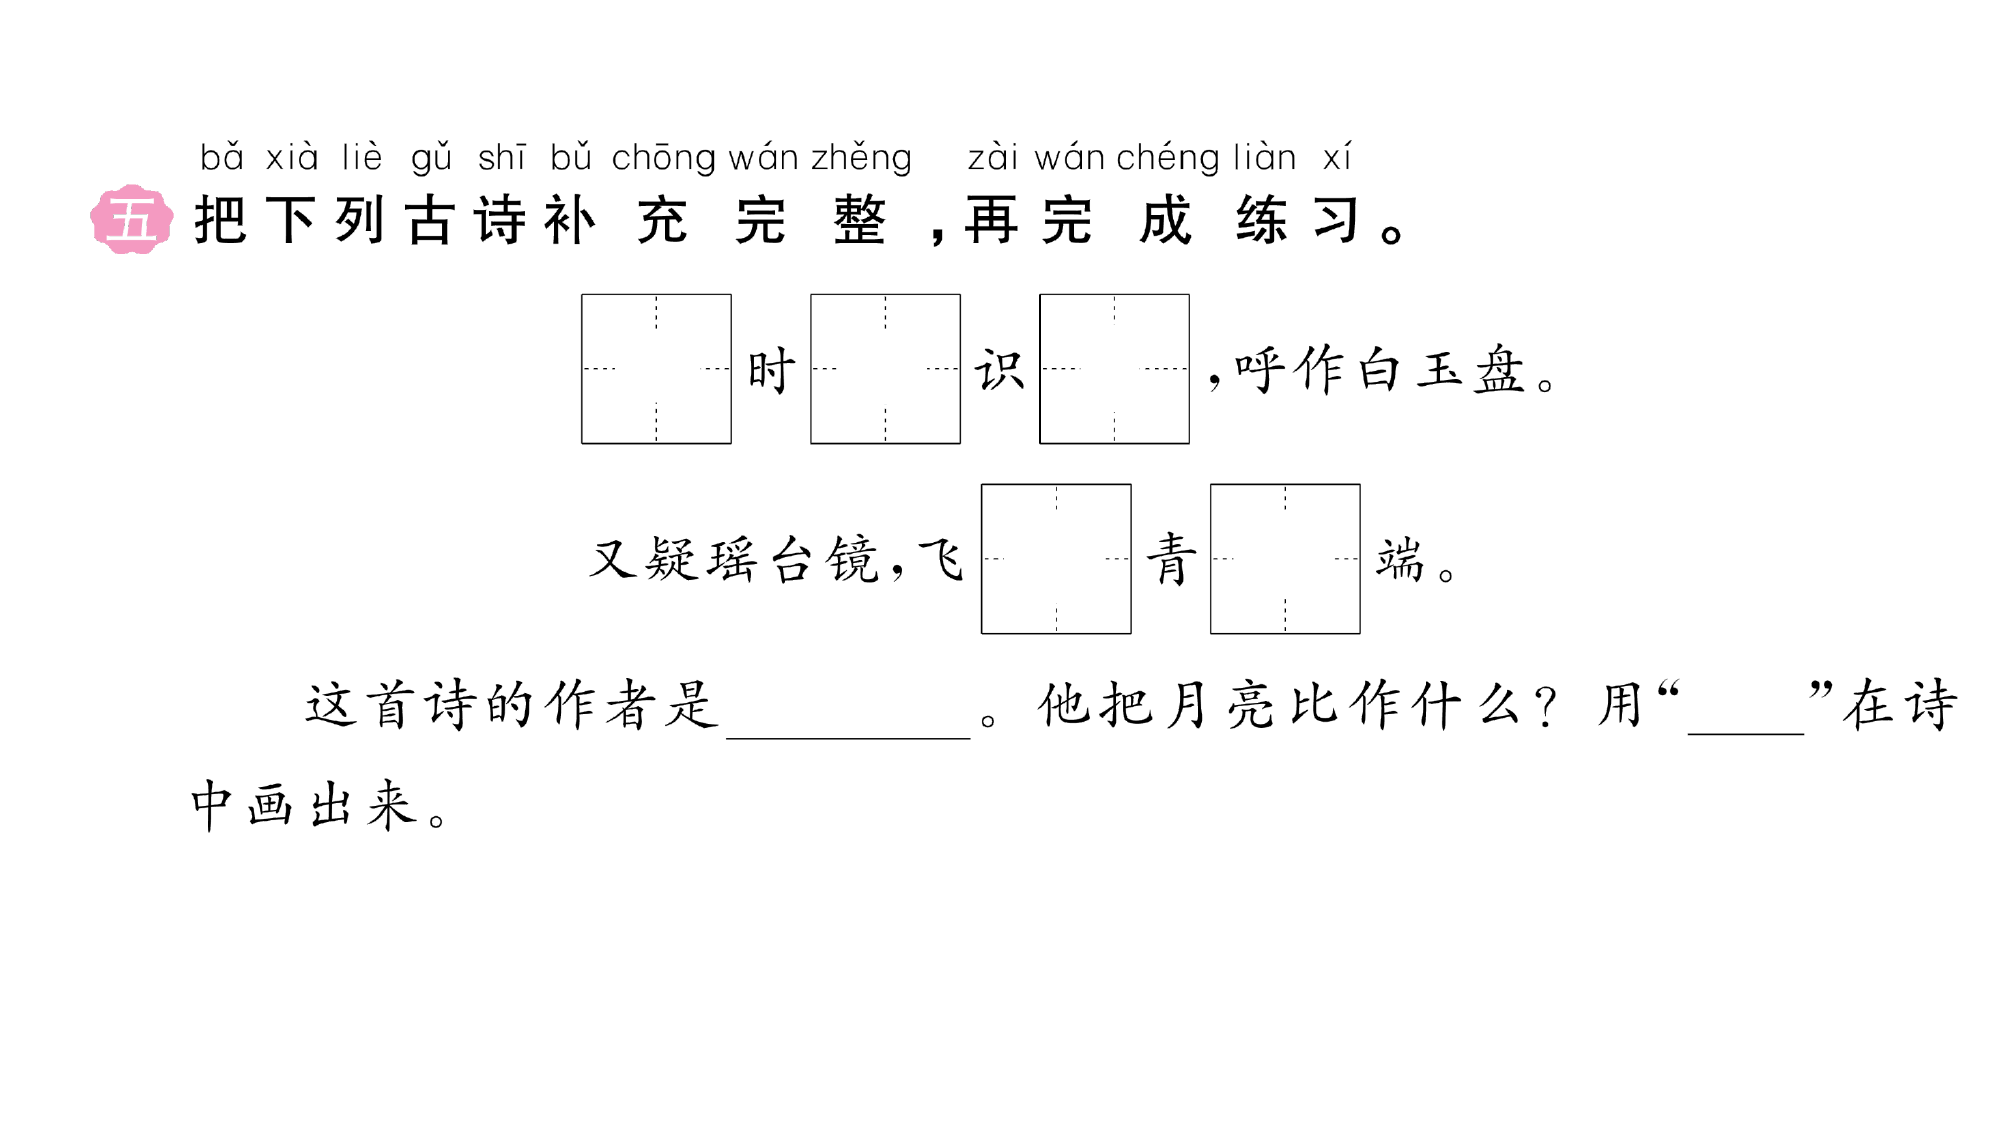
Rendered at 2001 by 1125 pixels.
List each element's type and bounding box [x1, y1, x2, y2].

picture [87, 117, 1979, 843]
